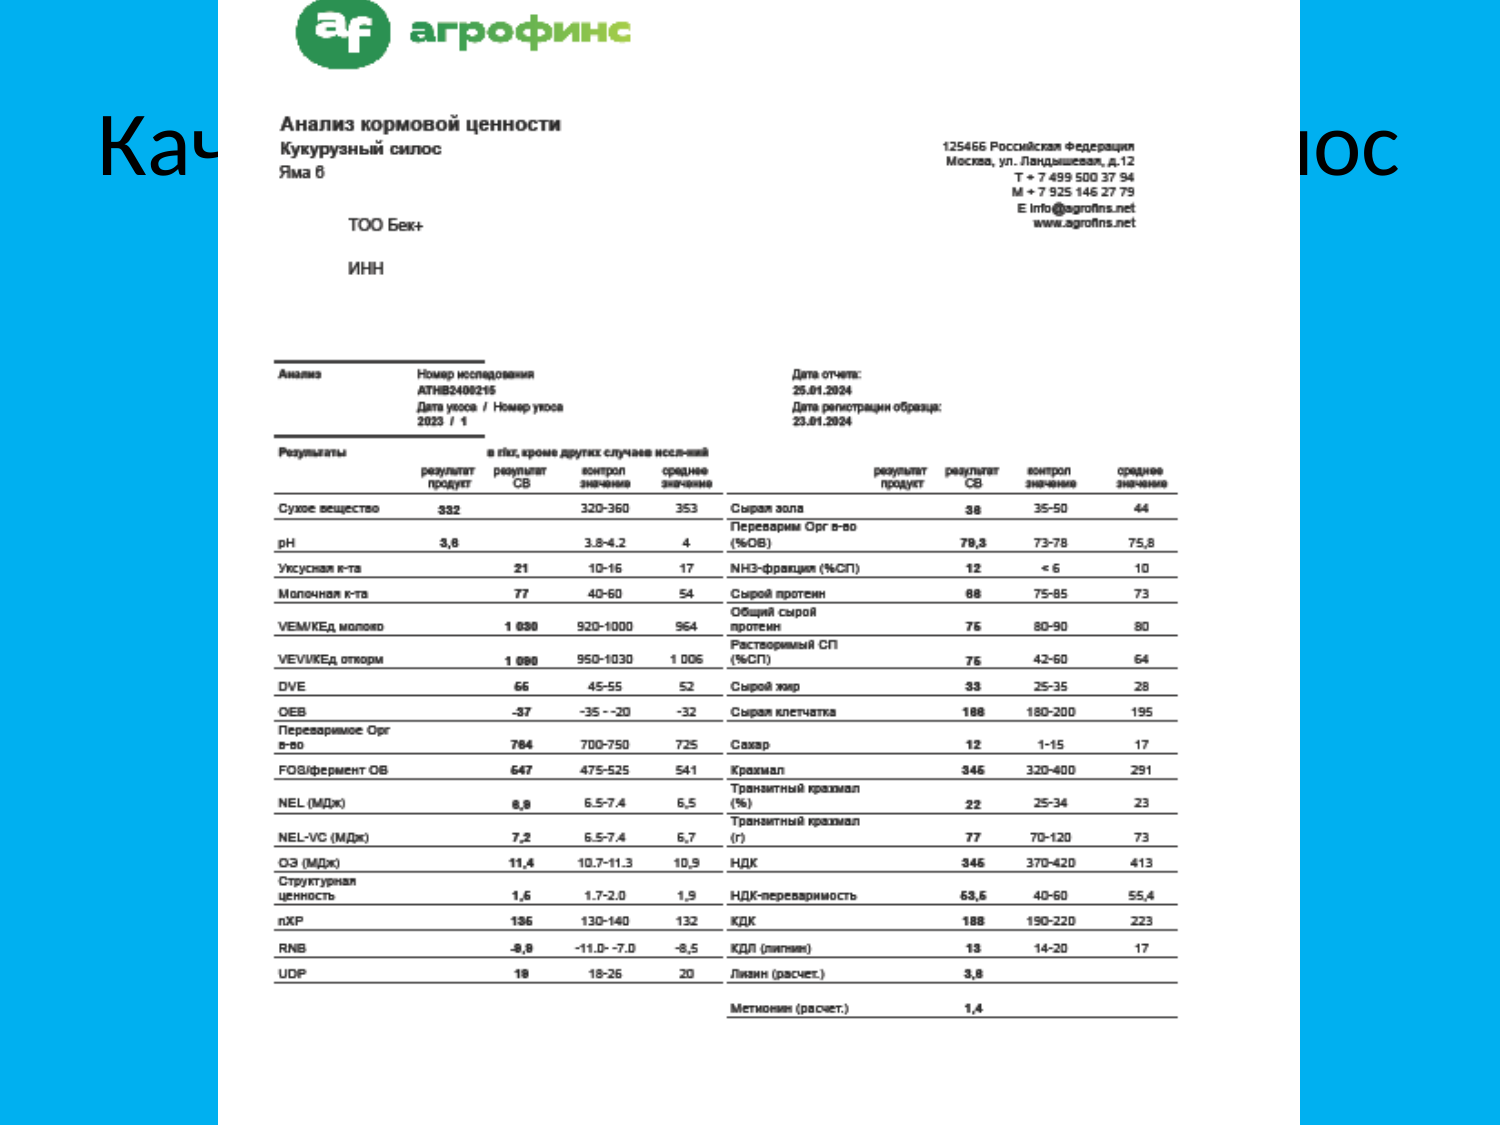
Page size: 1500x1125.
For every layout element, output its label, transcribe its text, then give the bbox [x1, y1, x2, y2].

title Качество основных кормов силос [75, 45, 213, 233]
title Качество основных кормов силос [1304, 45, 1425, 233]
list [218, 0, 1301, 1125]
